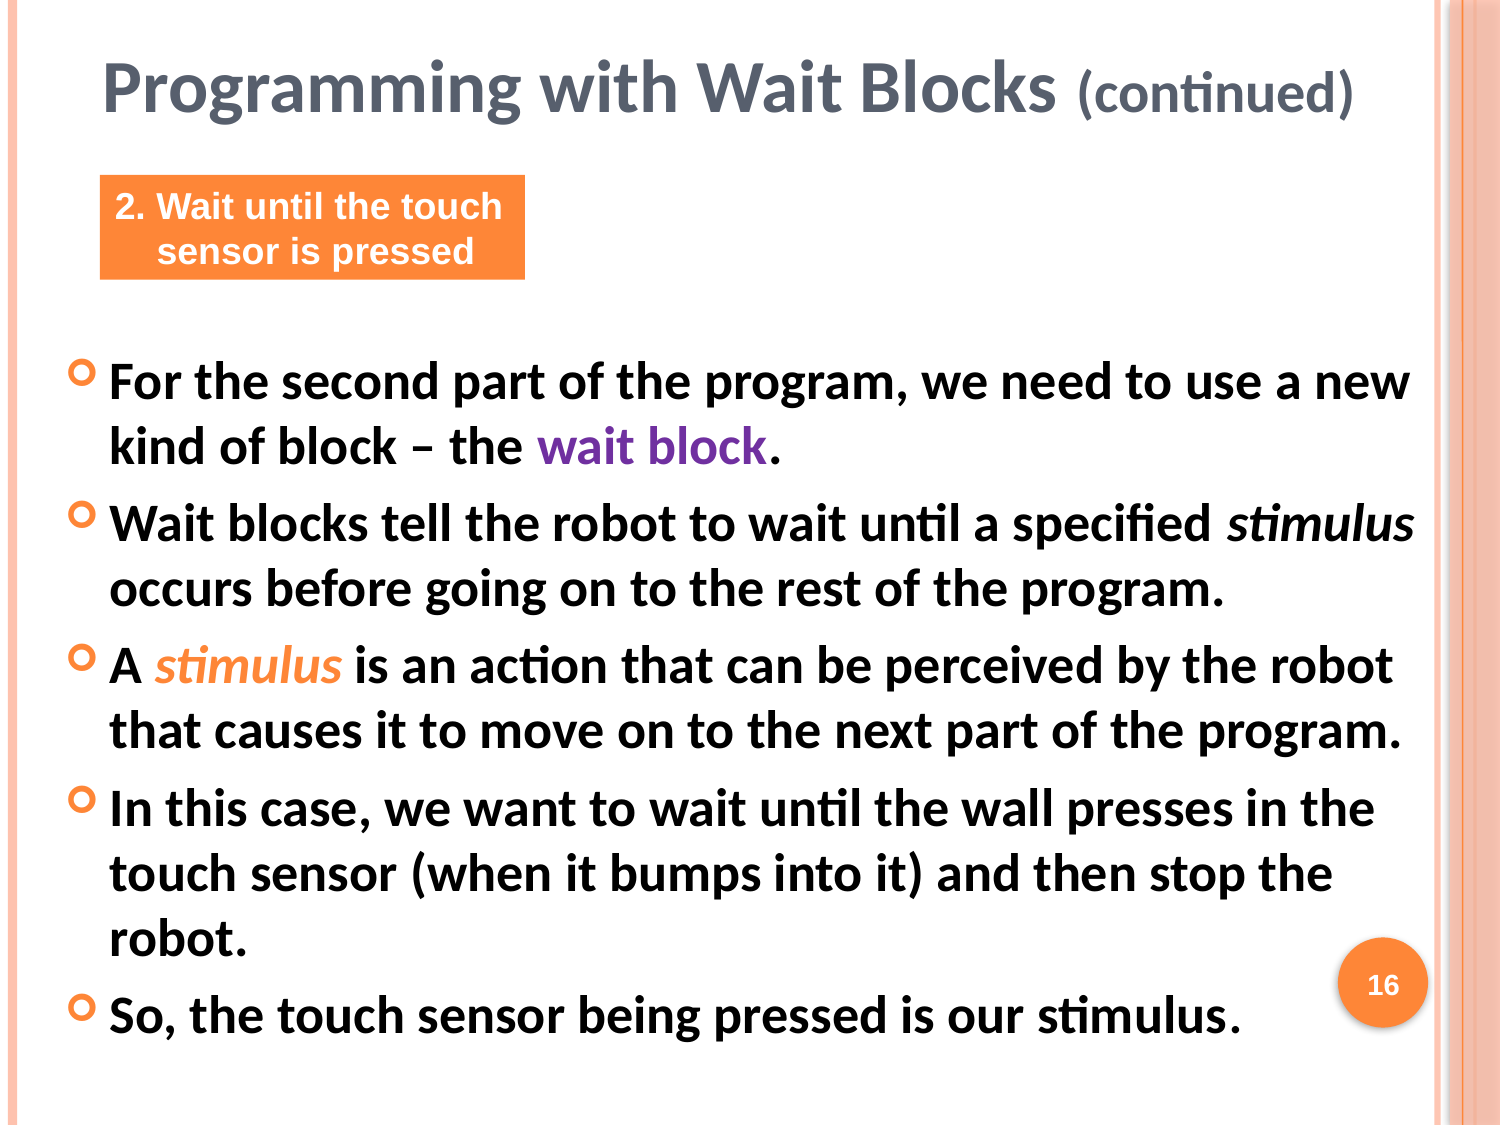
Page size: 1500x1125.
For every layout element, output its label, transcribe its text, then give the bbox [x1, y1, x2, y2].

list For the second part of the program, we need to use a new kind of block – the wait block. Wait blocks tell the robot to wait until a specified stimulus occurs before going on to the rest of the program. A stimulus is an action that can be perceived by the robot that causes it to move on to the next part of the program. In this case, we want to wait until the wall presses in the touch sensor (when it bumps into it) and then stop the robot. So, the touch sensor being pressed is our stimulus. [50, 337, 1434, 1063]
text_box 2. Wait until the touch sensor is pressed [99, 174, 525, 280]
text_box Programming with Wait Blocks (continued) [24, 37, 1434, 136]
